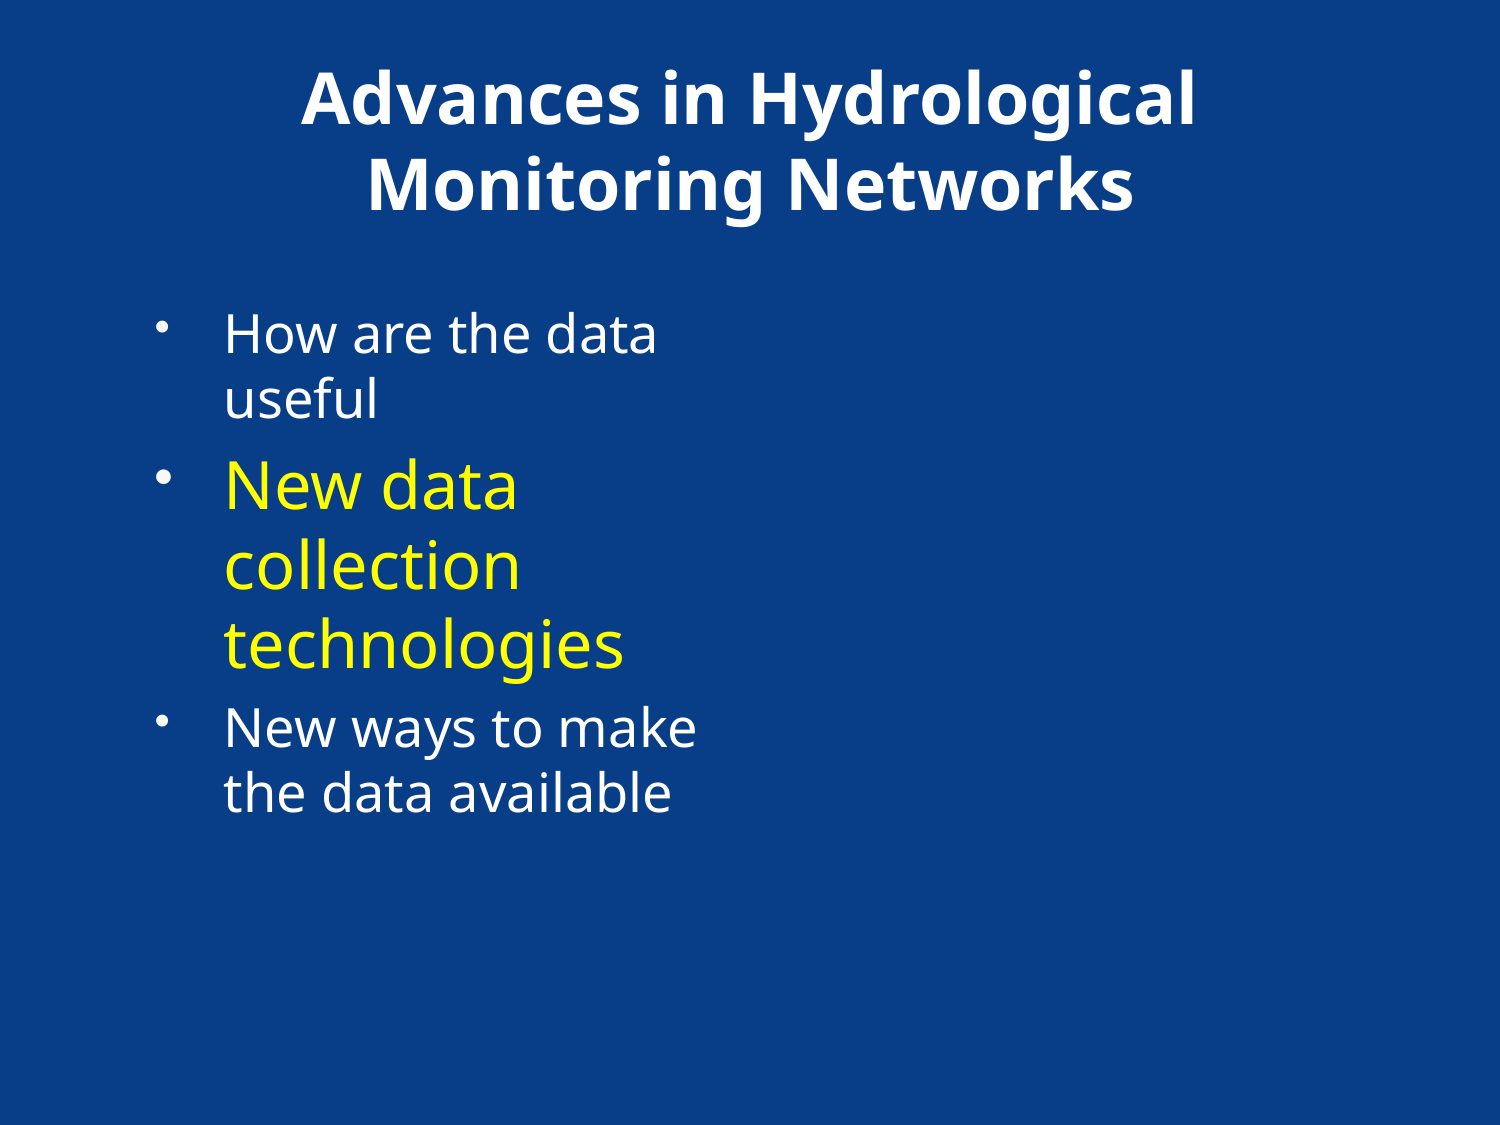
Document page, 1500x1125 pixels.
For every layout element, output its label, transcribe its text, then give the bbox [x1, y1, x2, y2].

title Advances in Hydrological Monitoring Networks [75, 45, 1425, 233]
list How are the data useful New data collection technologies New ways to make the data available [118, 291, 782, 892]
